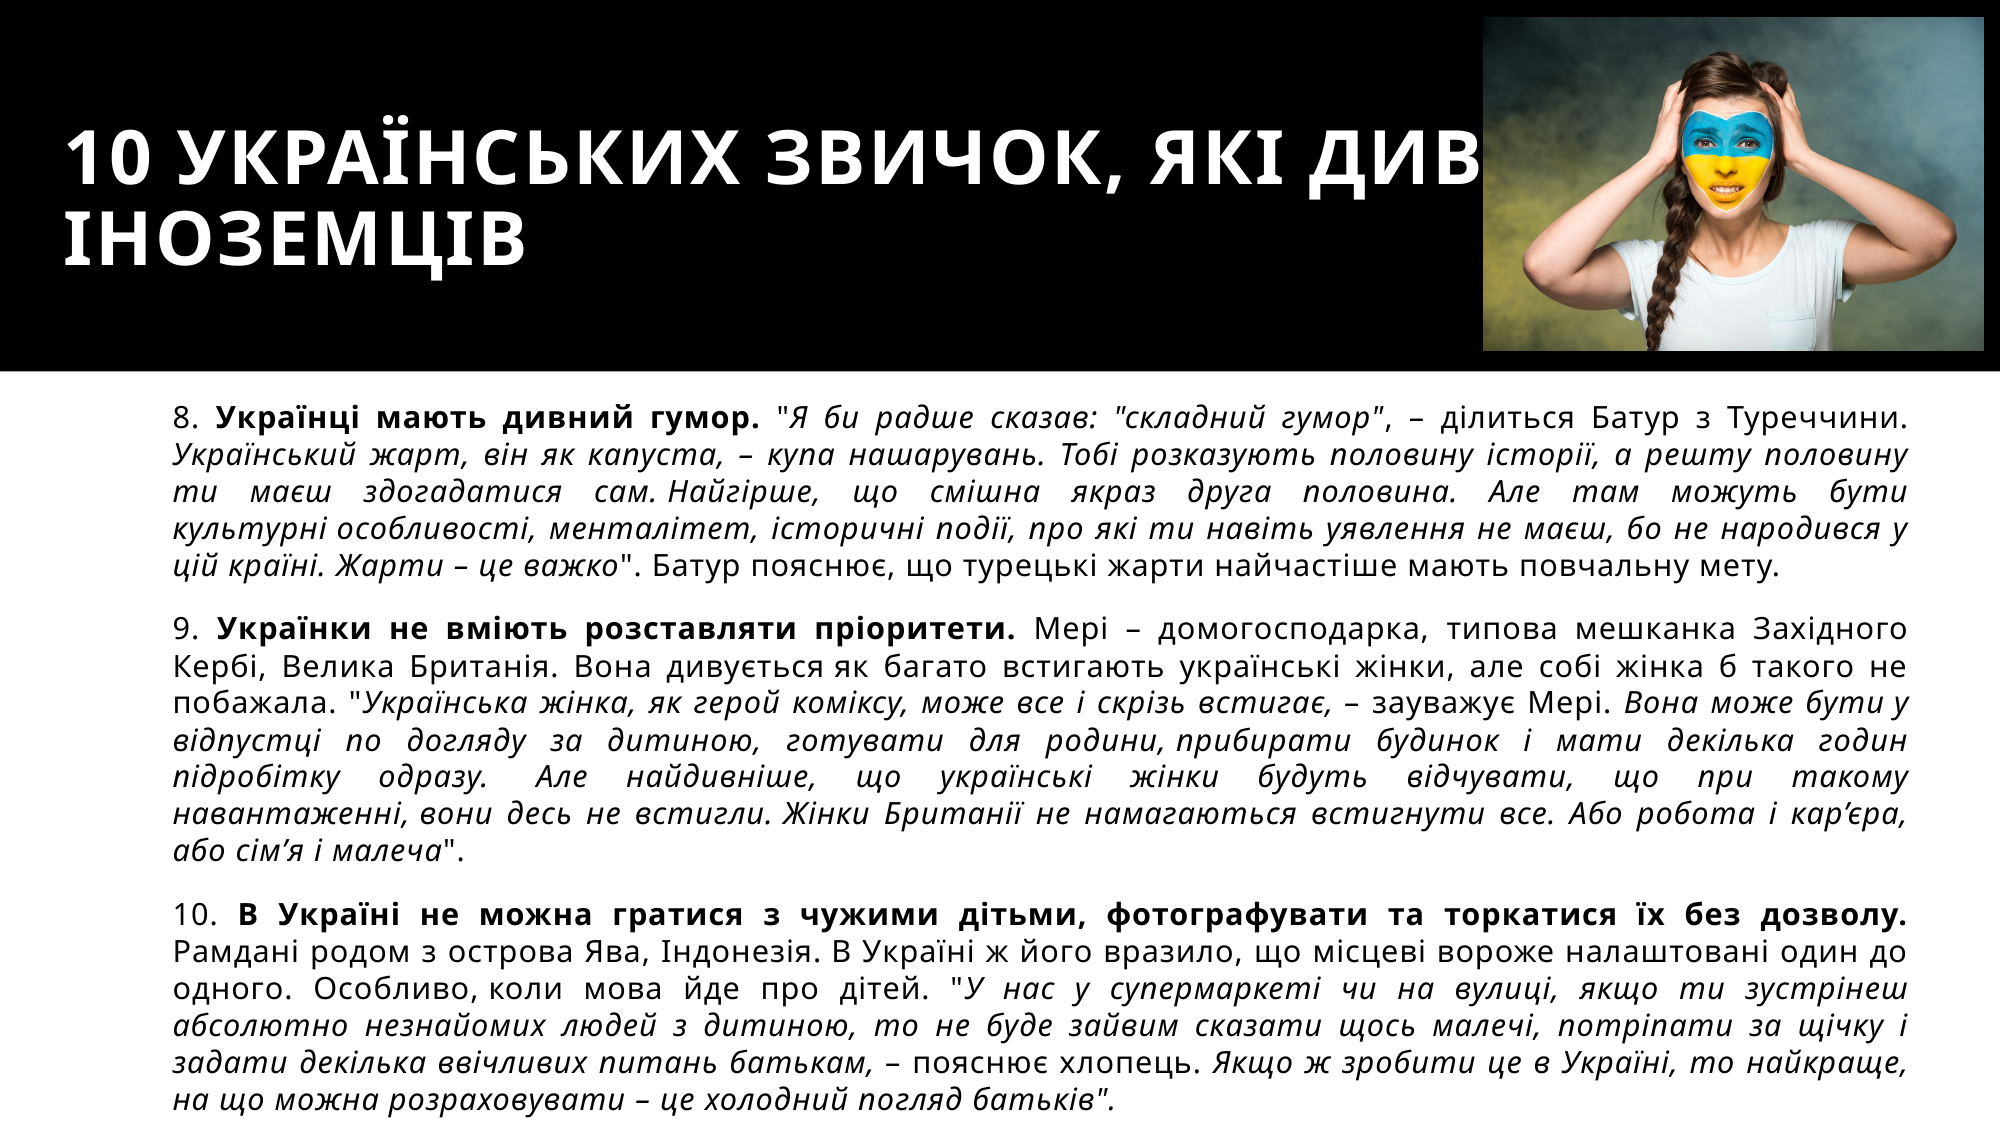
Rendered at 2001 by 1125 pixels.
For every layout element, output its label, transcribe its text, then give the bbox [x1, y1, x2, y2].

title 10 українських звичок, які дивують іноземців [48, 111, 1734, 390]
list 8. Українці мають дивний гумор. "Я би радше сказав: "складний гумор", – ділиться Батур з Туреччини. Український жарт, він як капуста, – купа нашарувань. Тобі розказують половину історії, а решту половину ти маєш здогадатися сам. Найгірше, що смішна якраз друга половина. Але там можуть бути культурні особливості, менталітет, історичні події, про які ти навіть уявлення не маєш, бо не народився у цій країні. Жарти – це важко". Батур пояснює, що турецькі жарти найчастіше мають повчальну мету. 9. Українки не вміють розставляти пріоритети. Мері – домогосподарка, типова мешканка Західного Кербі, Велика Британія. Вона дивується як багато встигають українські жінки, але собі жінка б такого не побажала. "Українська жінка, як герой коміксу, може все і скрізь встигає, – зауважує Мері. Вона може бути у відпустці по догляду за дитиною, готувати для родини, прибирати будинок і мати декілька годин підробітку одразу. Але найдивніше, що українські жінки будуть відчувати, що при такому навантаженні, вони десь не встигли. Жінки Британії не намагаються встигнути все. Або робота і кар’єра, або сім’я і малеча". 10. В Україні не можна гратися з чужими дітьми, фотографувати та торкатися їх без дозволу. Рамдані родом з острова Ява, Індонезія. В Україні ж його вразило, що місцеві вороже налаштовані один до одного. Особливо, коли мова йде про дітей. "У нас у супермаркеті чи на вулиці, якщо ти зустрінеш абсолютно незнайомих людей з дитиною, то не буде зайвим сказати щось малечі, потріпати за щічку і задати декілька ввічливих питань батькам, – пояснює хлопець. Якщо ж зробити це в Україні, то найкраще, на що можна розраховувати – це холодний погляд батьків". [157, 389, 1925, 1125]
picture [1483, 17, 1984, 351]
